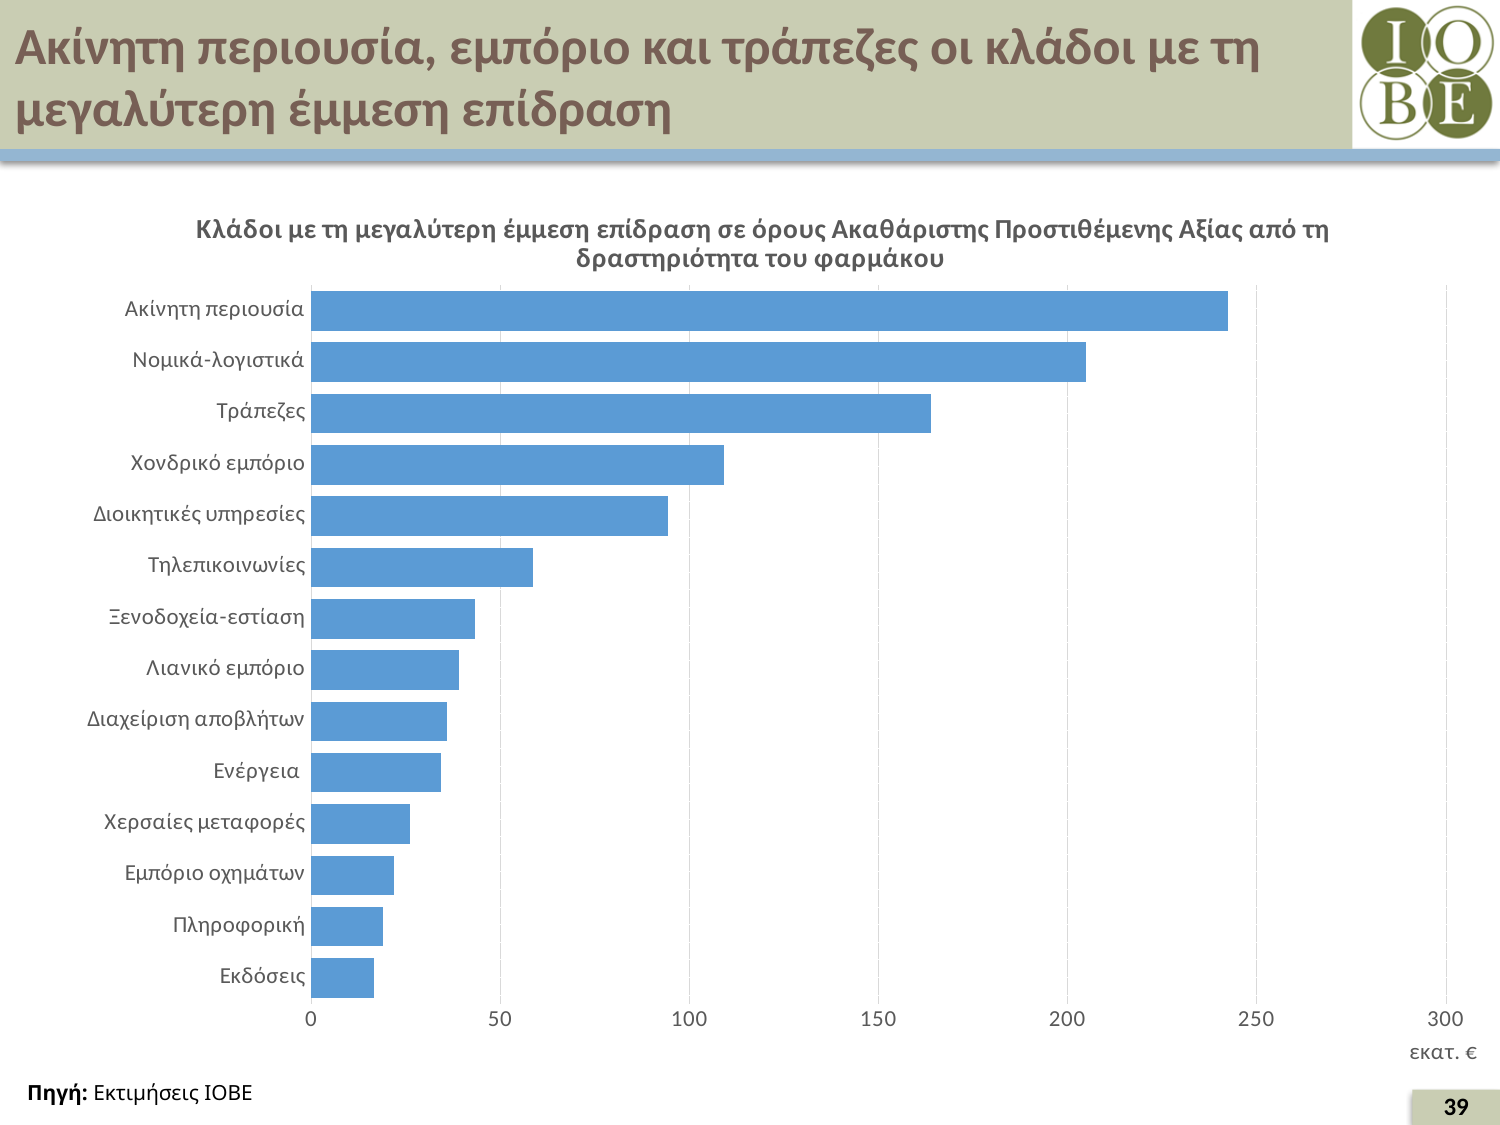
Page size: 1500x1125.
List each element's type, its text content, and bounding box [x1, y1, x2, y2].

text_box Πηγή: Εκτιμήσεις ΙΟΒΕ [12, 1076, 349, 1113]
picture [1353, 0, 1500, 147]
slide_number 39 [1412, 1084, 1500, 1125]
chart [17, 207, 1483, 1073]
title Ακίνητη περιουσία, εμπόριο και τράπεζες οι κλάδοι με τη μεγαλύτερη έμμεση επίδραση [0, 0, 1353, 149]
